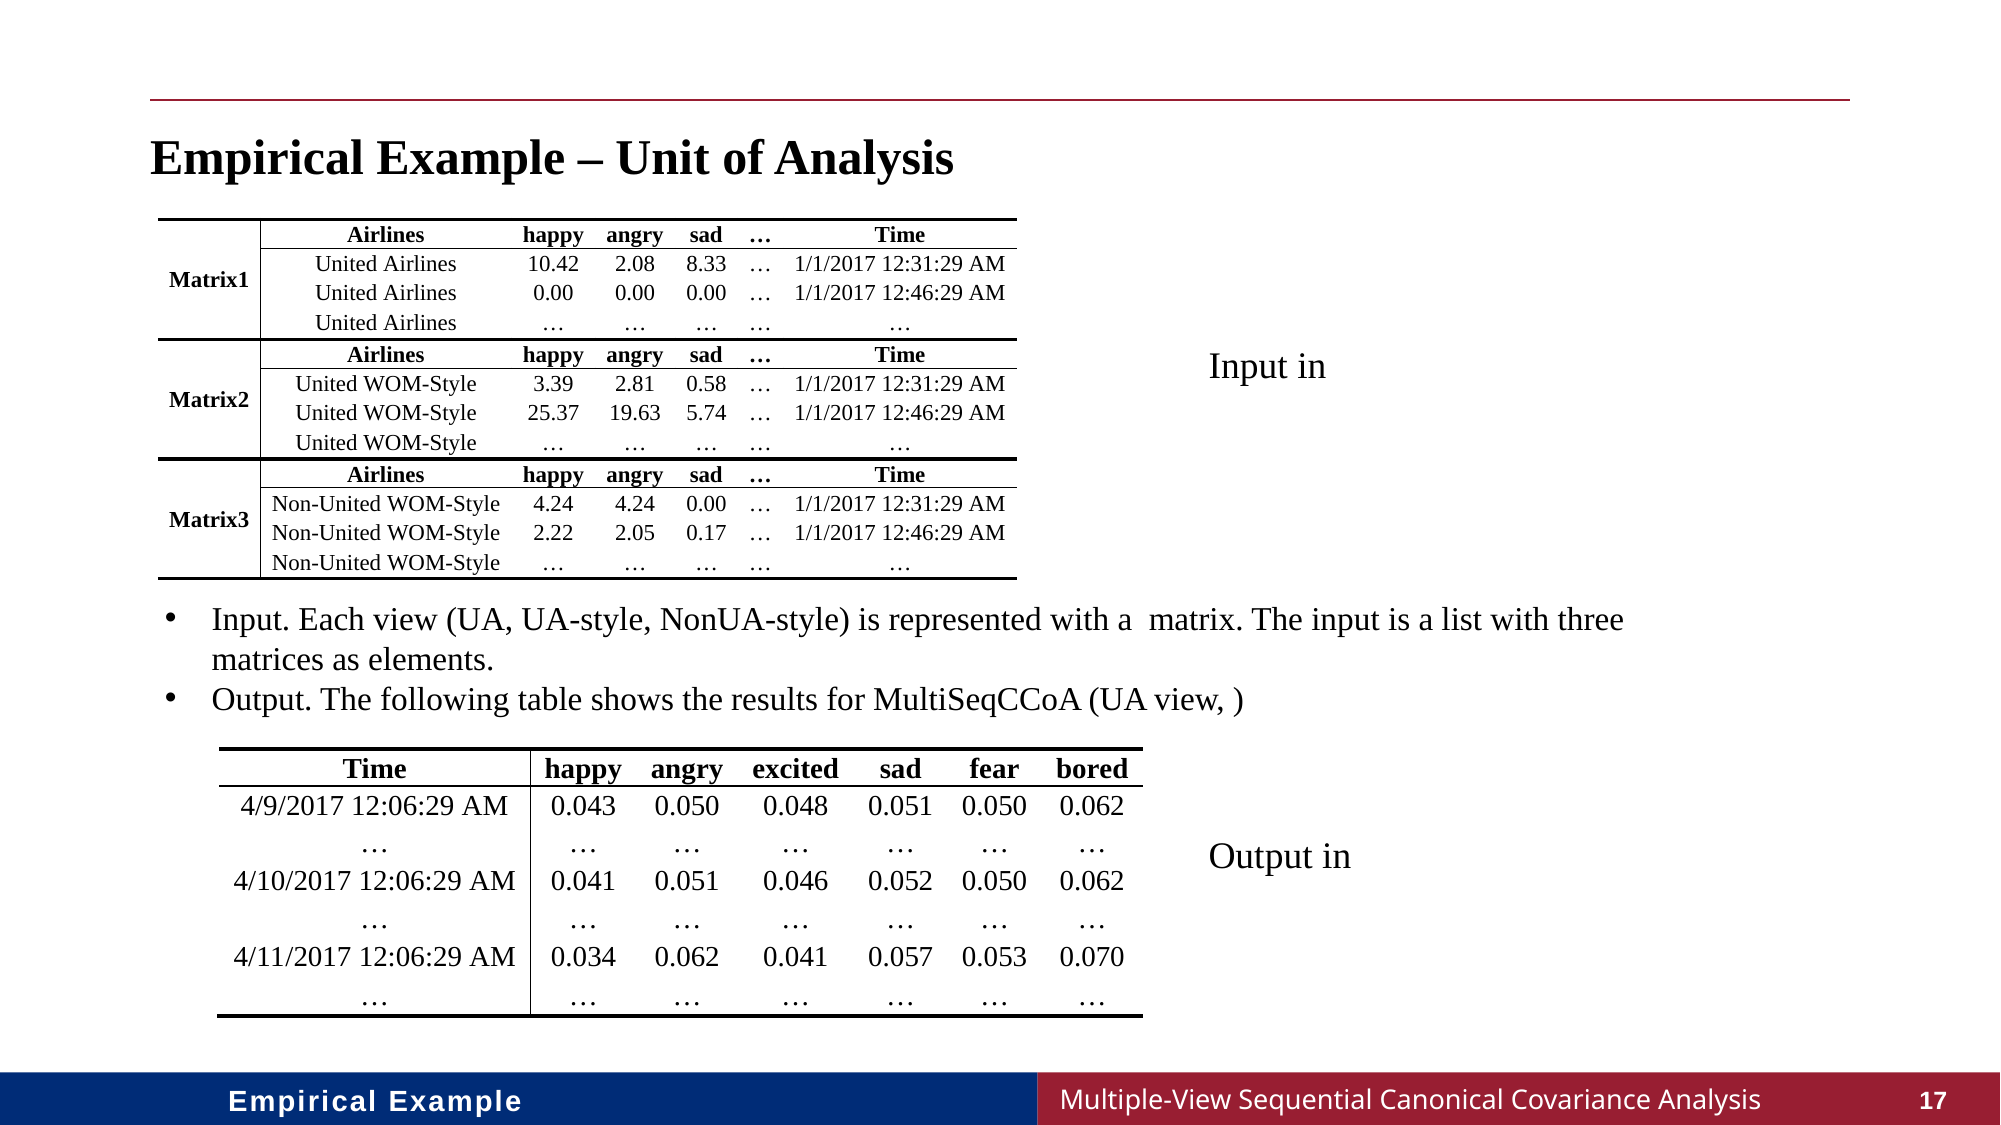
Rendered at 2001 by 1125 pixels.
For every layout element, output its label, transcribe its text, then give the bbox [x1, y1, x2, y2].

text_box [62, 746, 1300, 1078]
text_box Empirical Example [0, 1074, 750, 1125]
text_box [99, 217, 1075, 629]
title Empirical Example – Unit of Analysis [150, 124, 1850, 250]
slide_number 17 [1816, 1075, 1985, 1124]
